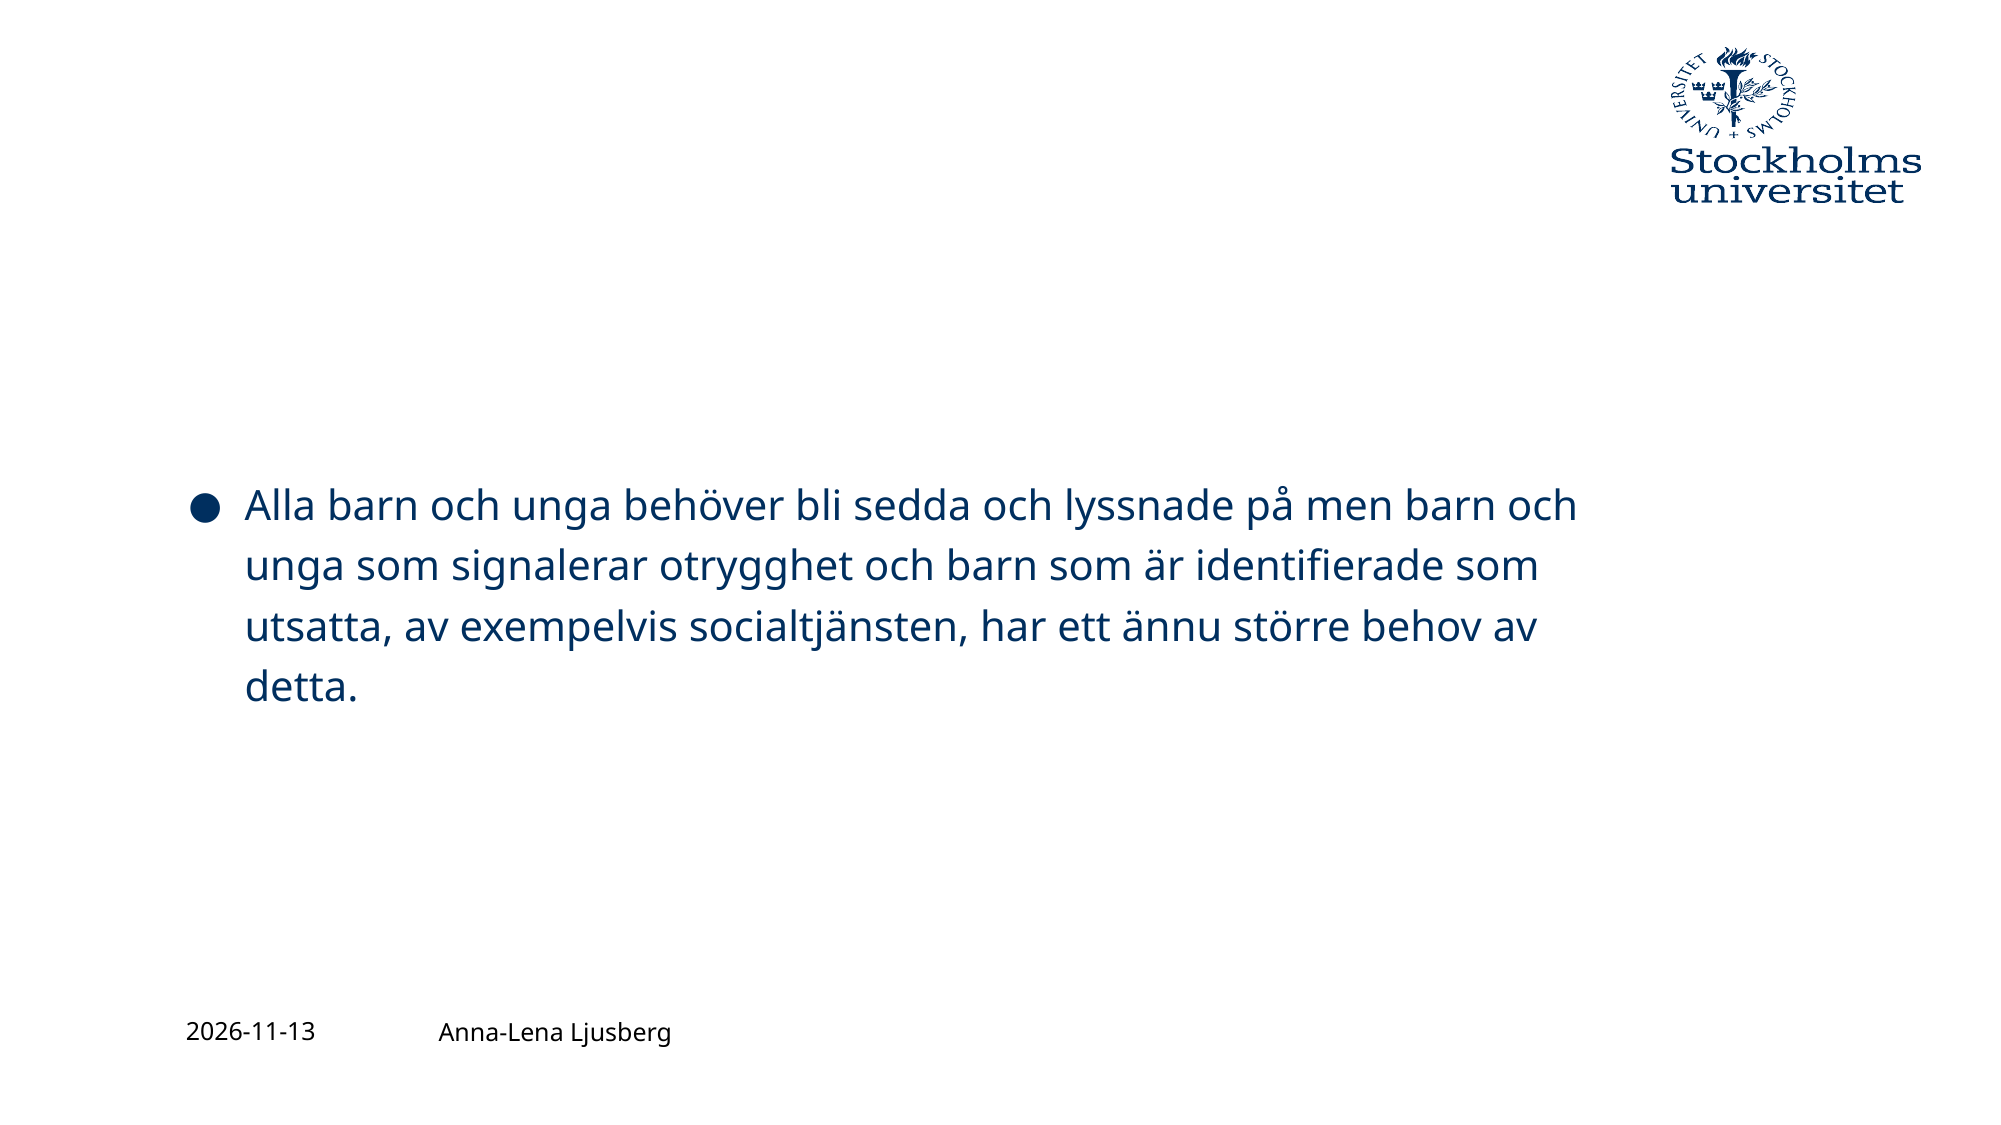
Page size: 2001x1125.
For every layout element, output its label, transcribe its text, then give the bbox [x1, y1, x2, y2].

footer Anna-Lena Ljusberg [423, 1009, 1407, 1095]
list Alla barn och unga behöver bli sedda och lyssnade på men barn och unga som signalerar otrygghet och barn som är identifierade som utsatta, av exempelvis socialtjänsten, har ett ännu större behov av detta. [173, 460, 1672, 988]
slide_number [170, 1009, 417, 1056]
picture [1671, 47, 1921, 203]
